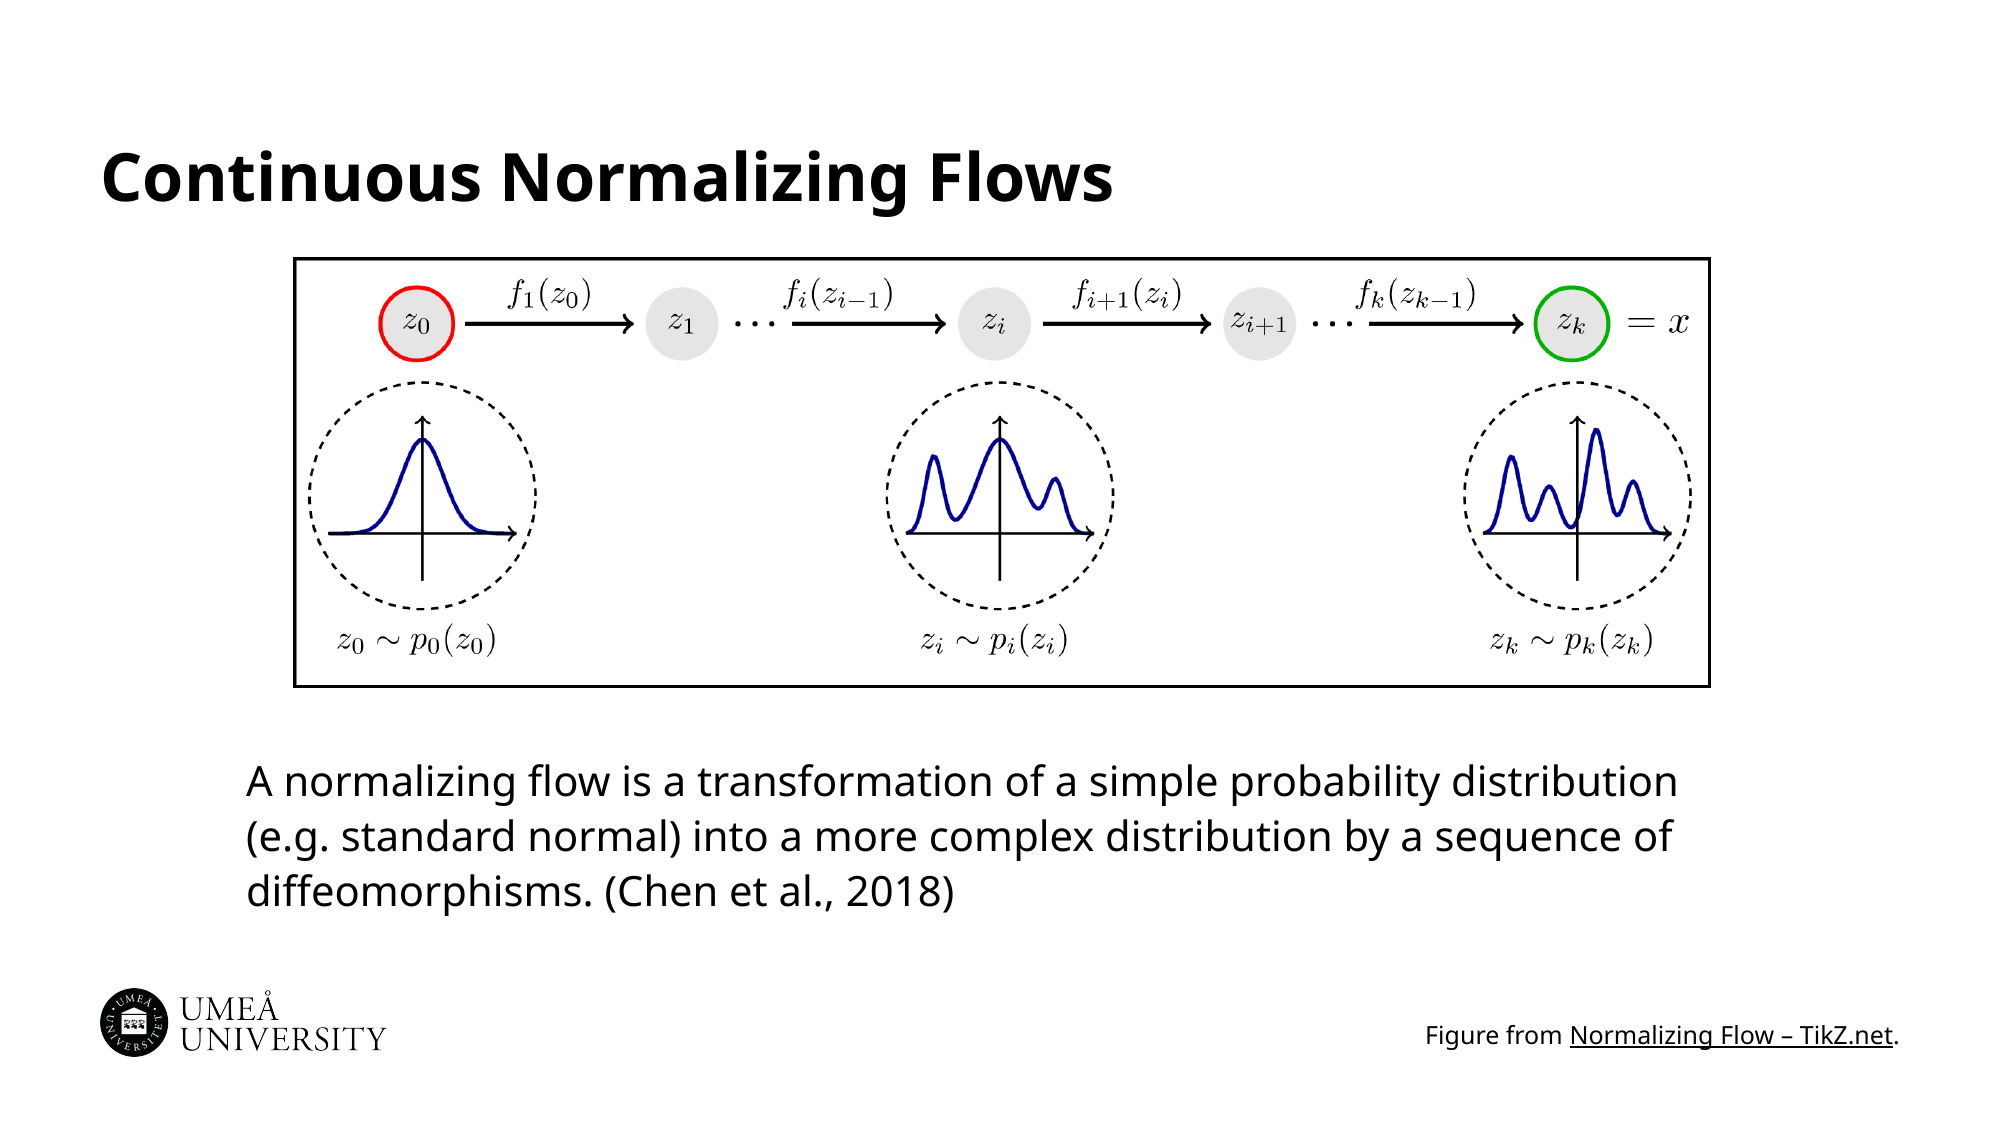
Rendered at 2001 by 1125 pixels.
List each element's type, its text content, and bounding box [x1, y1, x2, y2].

text_box A normalizing flow is a transformation of a simple probability distribution (e.g. standard normal) into a more complex distribution by a sequence of diffeomorphisms. (Chen et al., 2018) [246, 749, 1758, 939]
title Continuous Normalizing Flows [100, 44, 1900, 216]
list Figure from Normalizing Flow – TikZ.net. [1001, 1022, 1900, 1054]
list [293, 257, 1711, 688]
picture [100, 988, 387, 1057]
